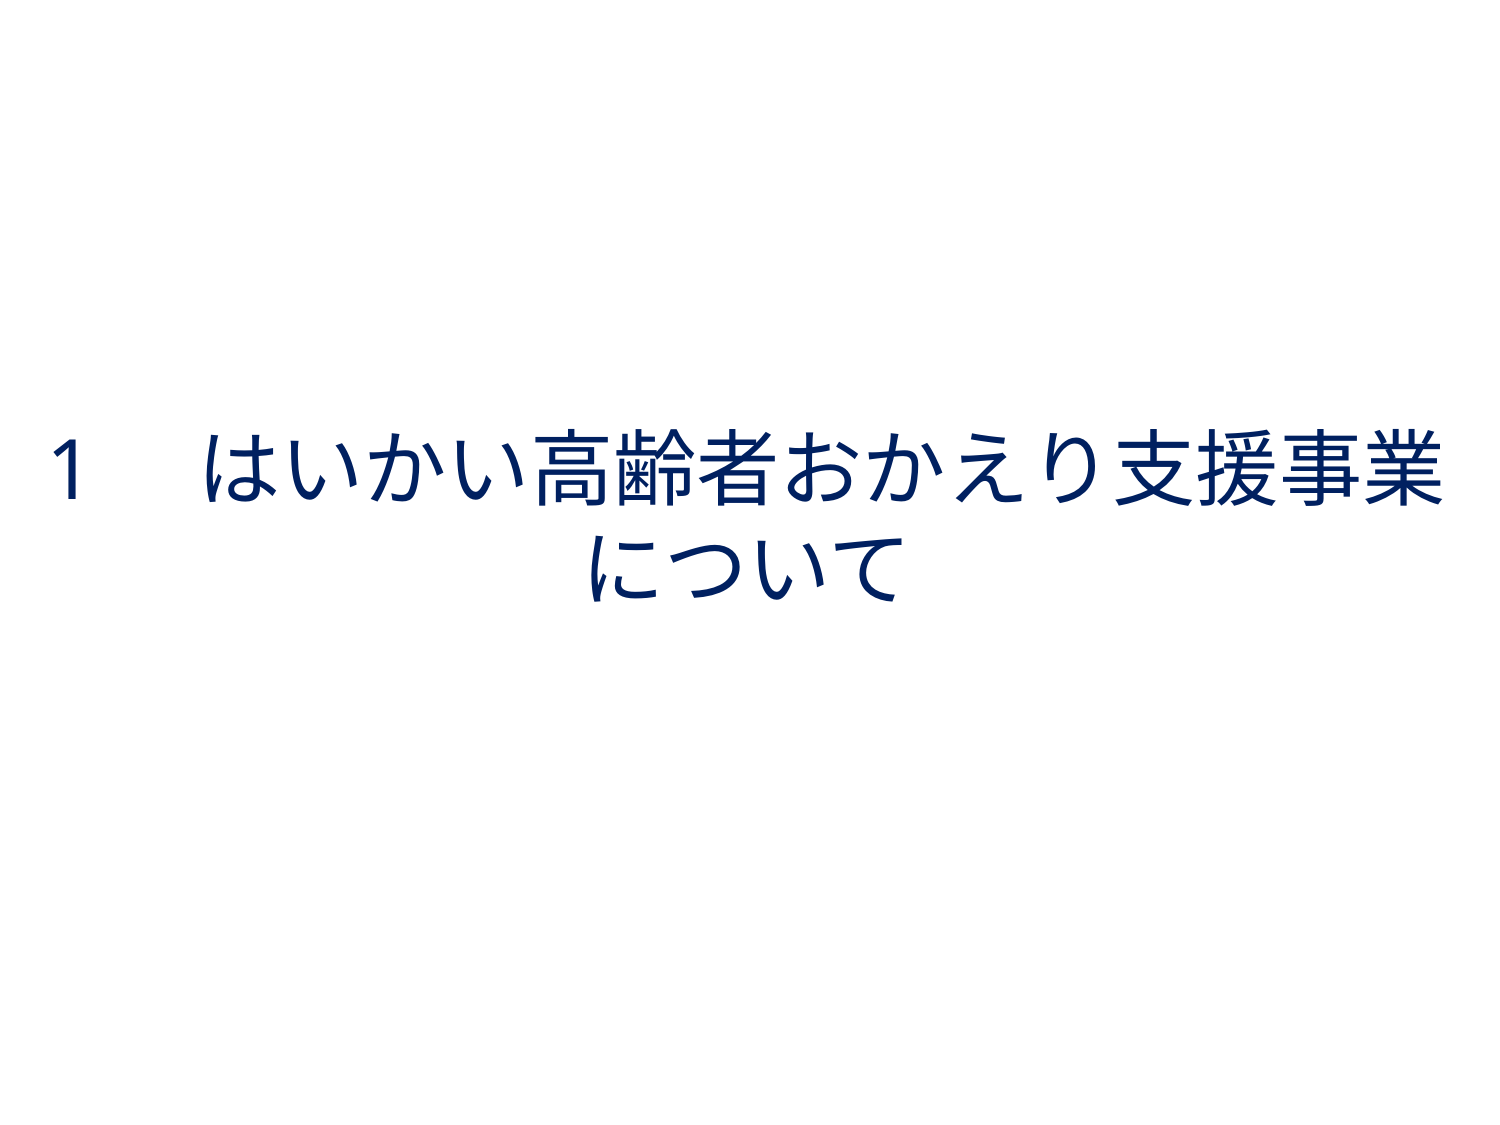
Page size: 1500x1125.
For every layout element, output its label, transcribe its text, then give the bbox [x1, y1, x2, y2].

text_box 1 はいかい高齢者おかえり支援事業 について [31, 408, 1462, 624]
